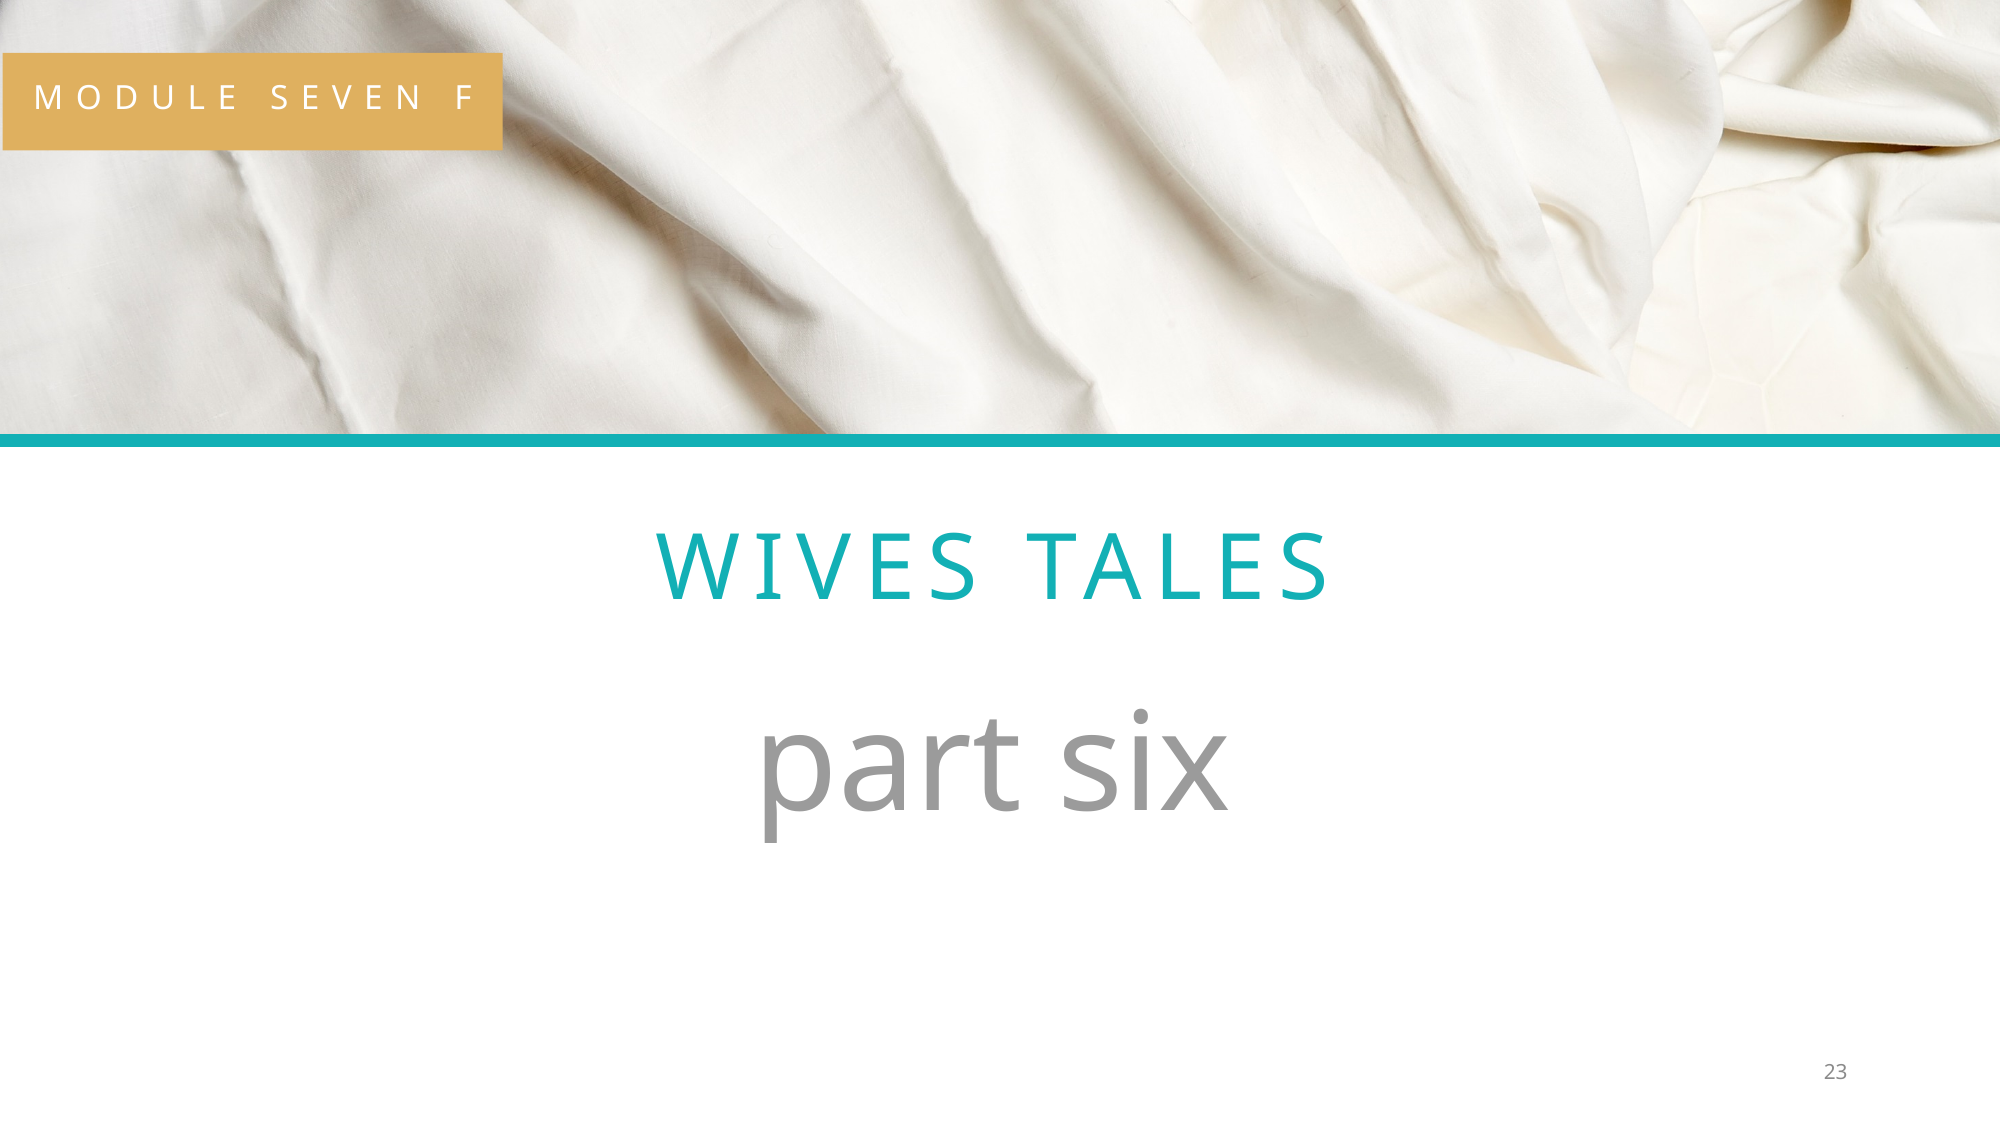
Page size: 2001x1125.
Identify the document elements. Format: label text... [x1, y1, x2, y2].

text_box WIVES TALES [640, 500, 1345, 625]
text_box part six [609, 665, 1376, 846]
picture [0, 0, 2000, 440]
slide_number 23 [1412, 1042, 1863, 1103]
